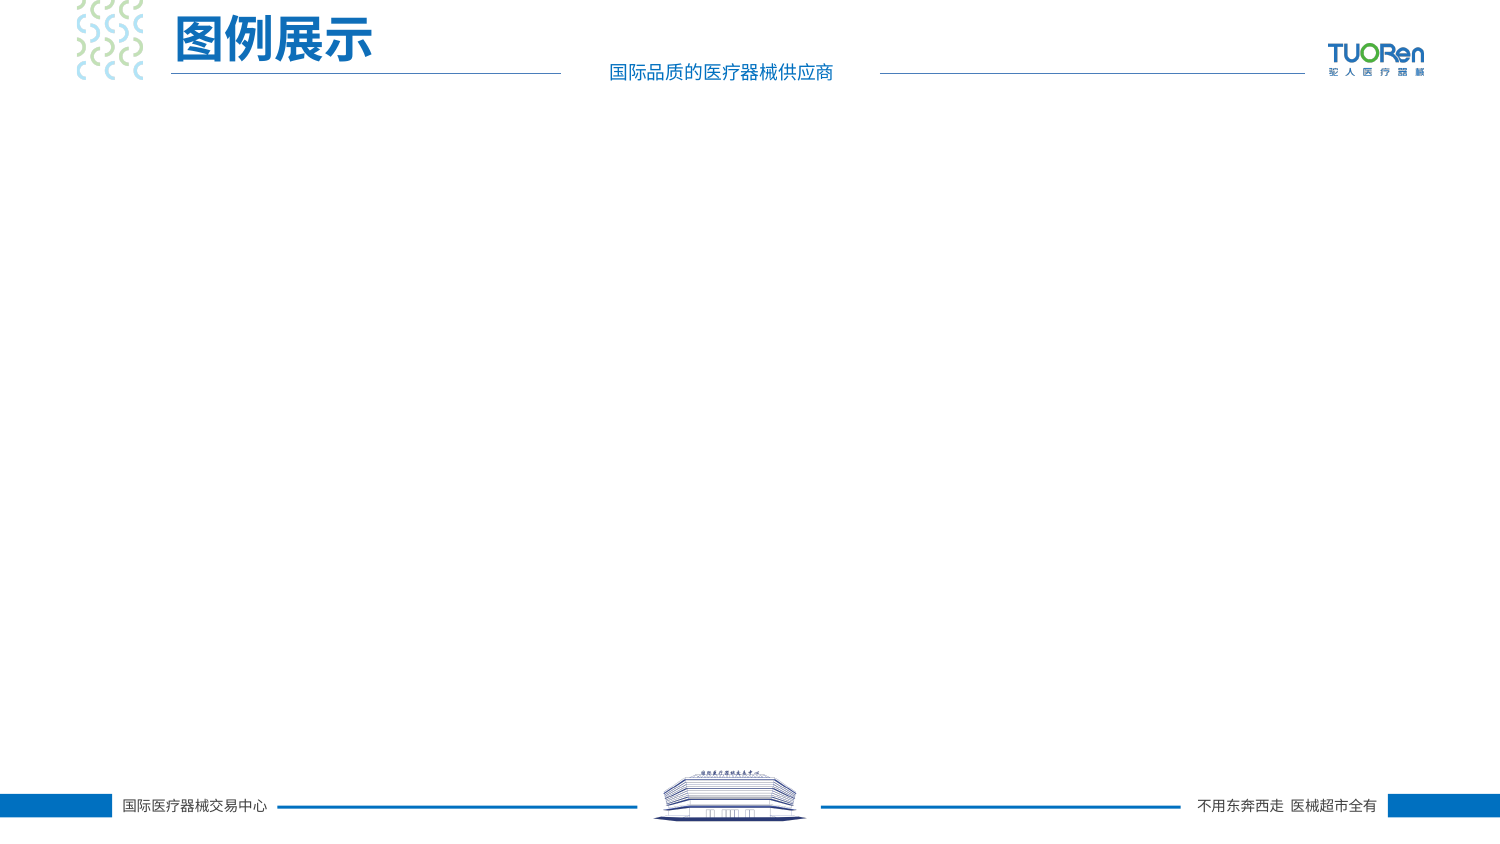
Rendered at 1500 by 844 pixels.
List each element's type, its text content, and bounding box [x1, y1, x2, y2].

picture [1328, 43, 1424, 76]
picture [77, 0, 143, 80]
picture [643, 761, 809, 824]
text_box 图例展示 [159, 0, 975, 75]
